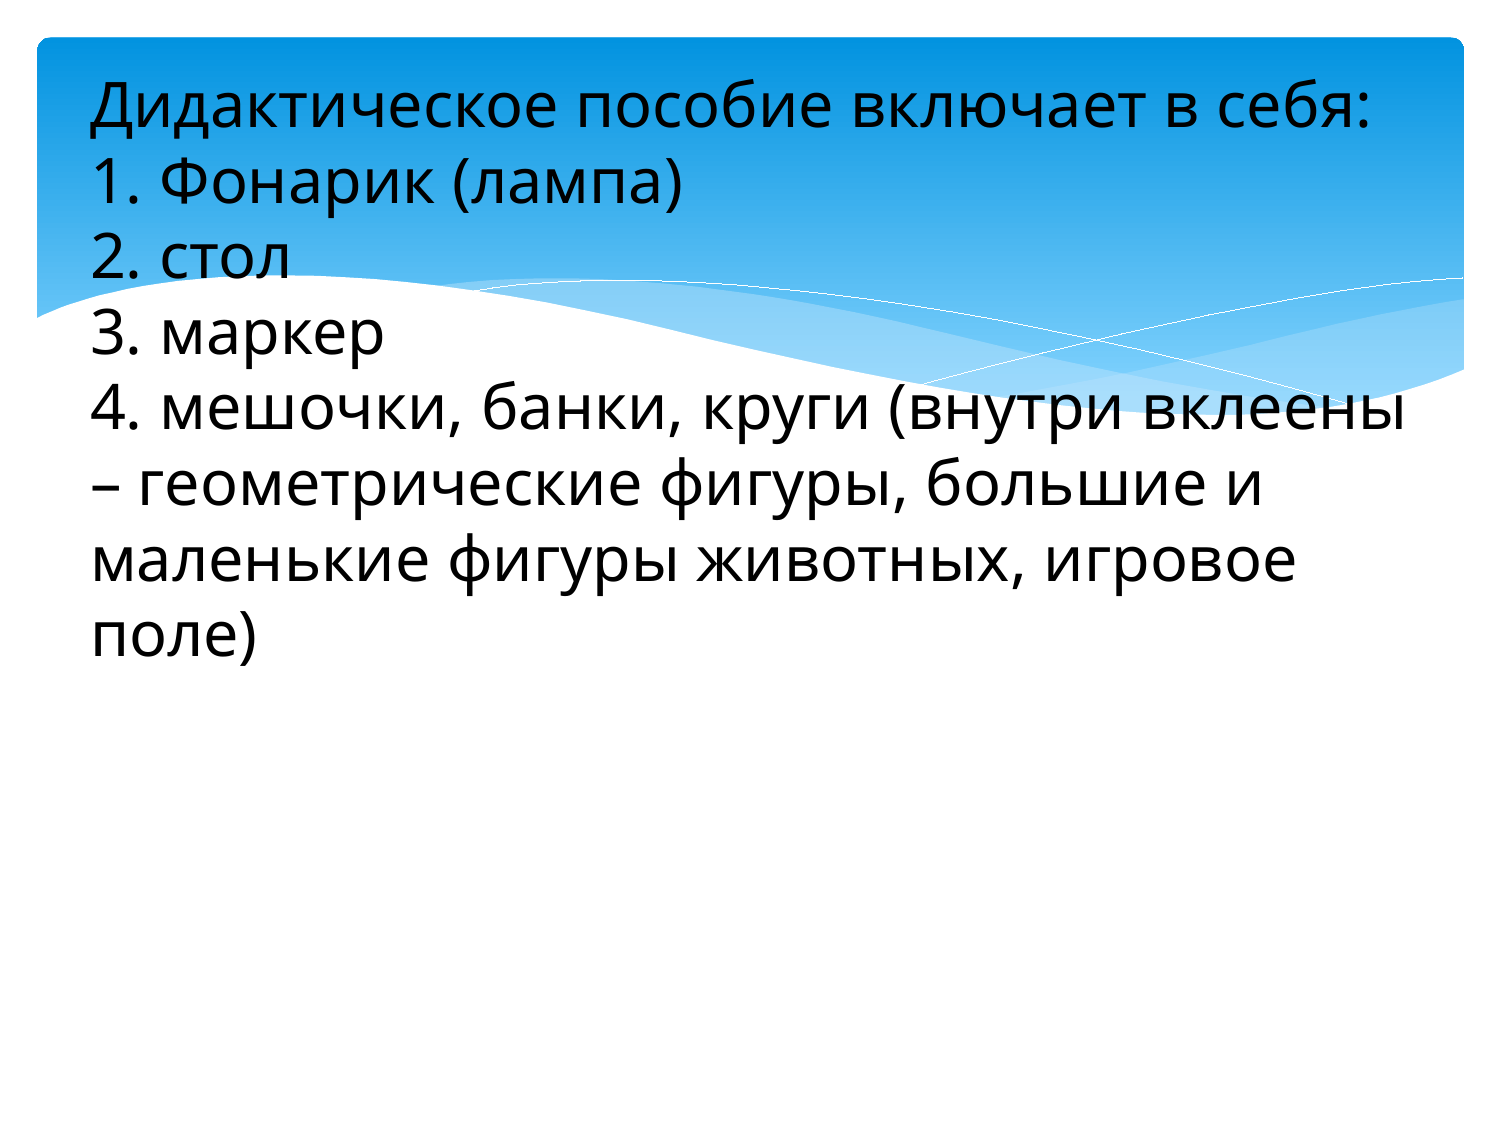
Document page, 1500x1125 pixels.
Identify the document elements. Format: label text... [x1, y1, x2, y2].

title Дидактическое пособие включает в себя: 1. Фонарик (лампа) 2. стол 3. маркер 4. мешочки, банки, круги (внутри вклеены – геометрические фигуры, большие и маленькие фигуры животных, игровое поле) [75, 55, 1471, 906]
